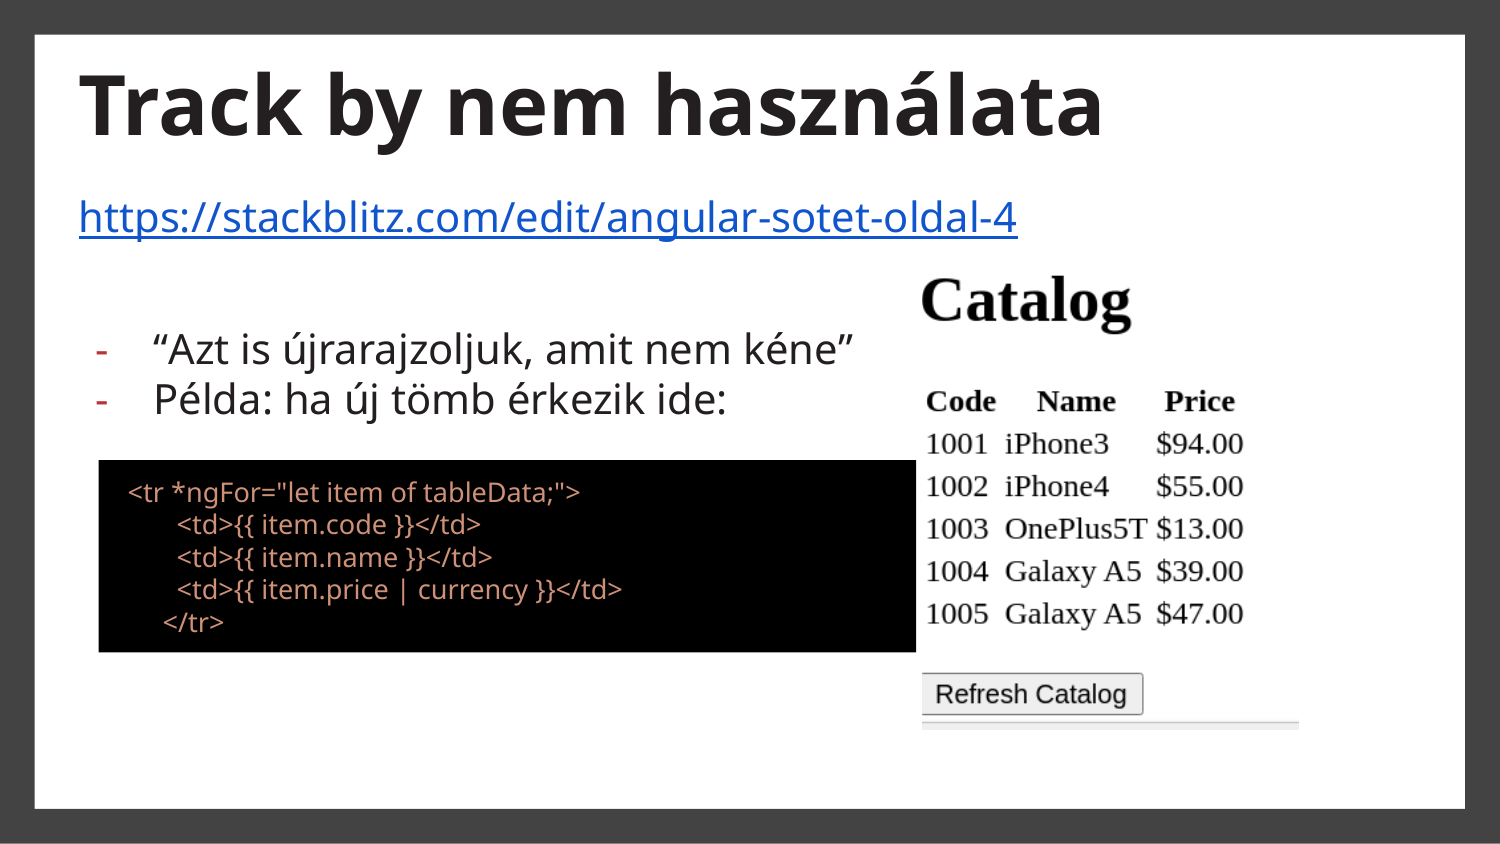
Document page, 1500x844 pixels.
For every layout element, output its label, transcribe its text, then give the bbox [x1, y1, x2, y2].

picture [922, 256, 1299, 730]
list https://stackblitz.com/edit/angular-sotet-oldal-4 “Azt is újrarajzoljuk, amit nem kéne” Példa: ha új tömb érkezik ide: [63, 175, 1390, 321]
title Track by nem használata [63, 43, 1374, 168]
text_box <tr *ngFor="let item of tableData;"> <td>{{ item.code }}</td> <td>{{ item.name }}</td> <td>{{ item.price | currency }}</td> </tr> [98, 460, 917, 653]
